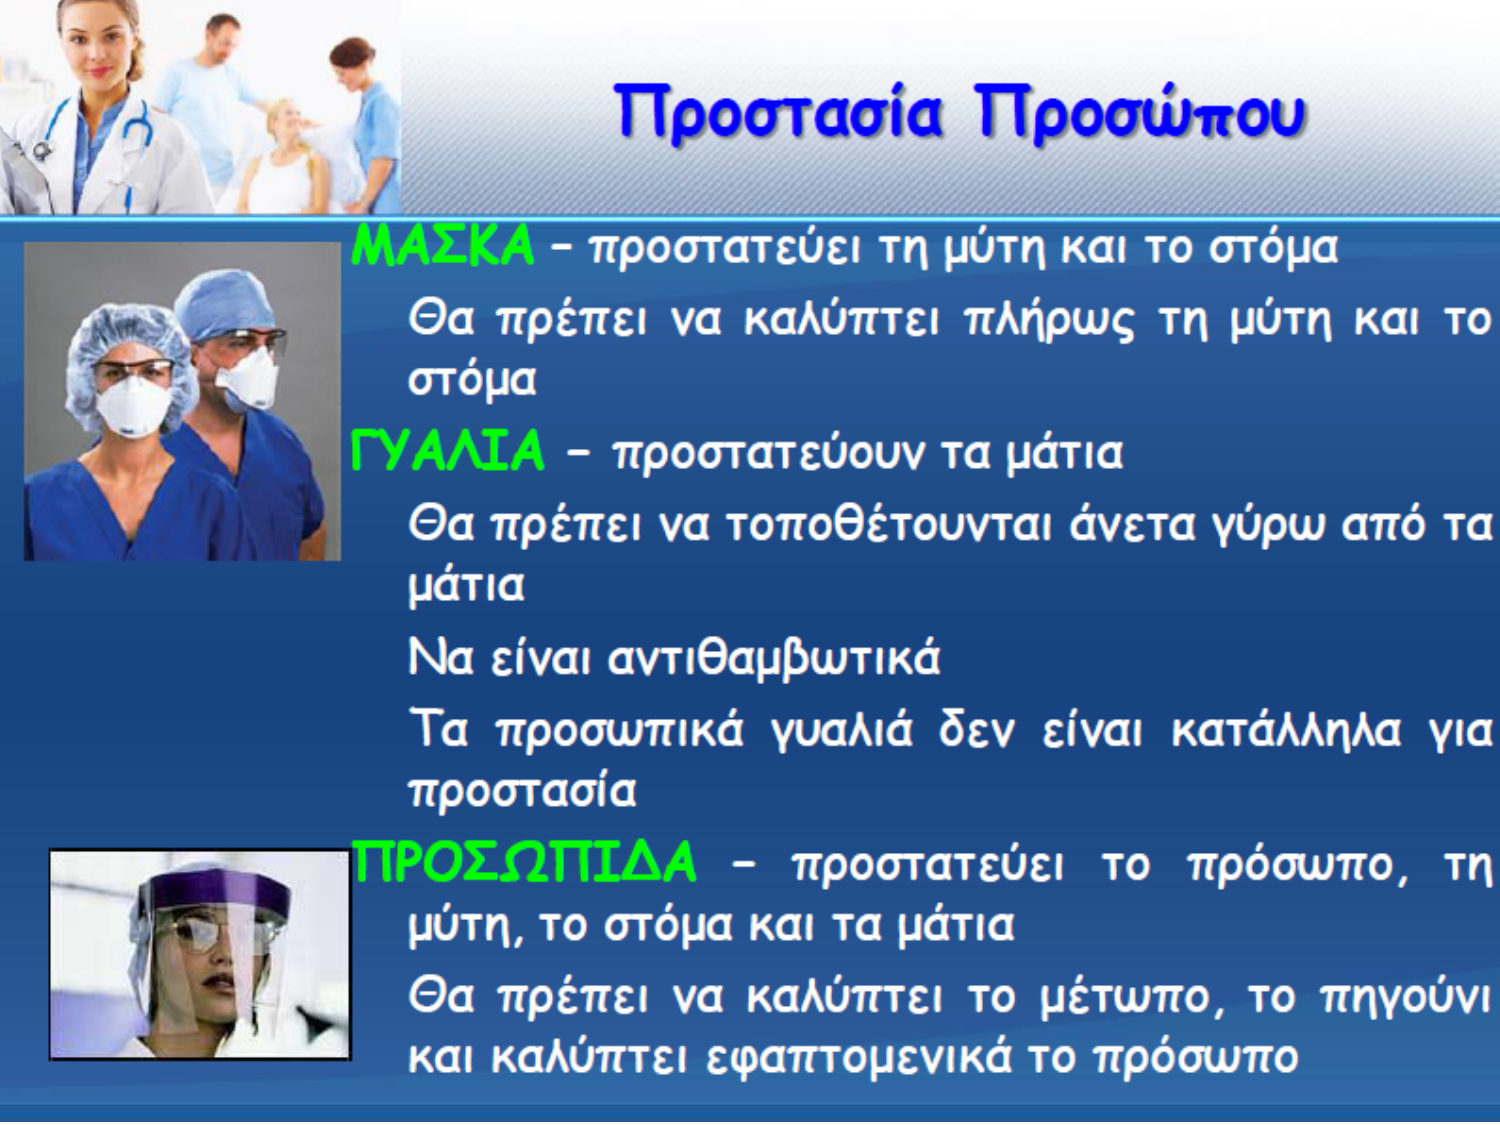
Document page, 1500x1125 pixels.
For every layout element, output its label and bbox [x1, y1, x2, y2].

list [0, 0, 1500, 1122]
